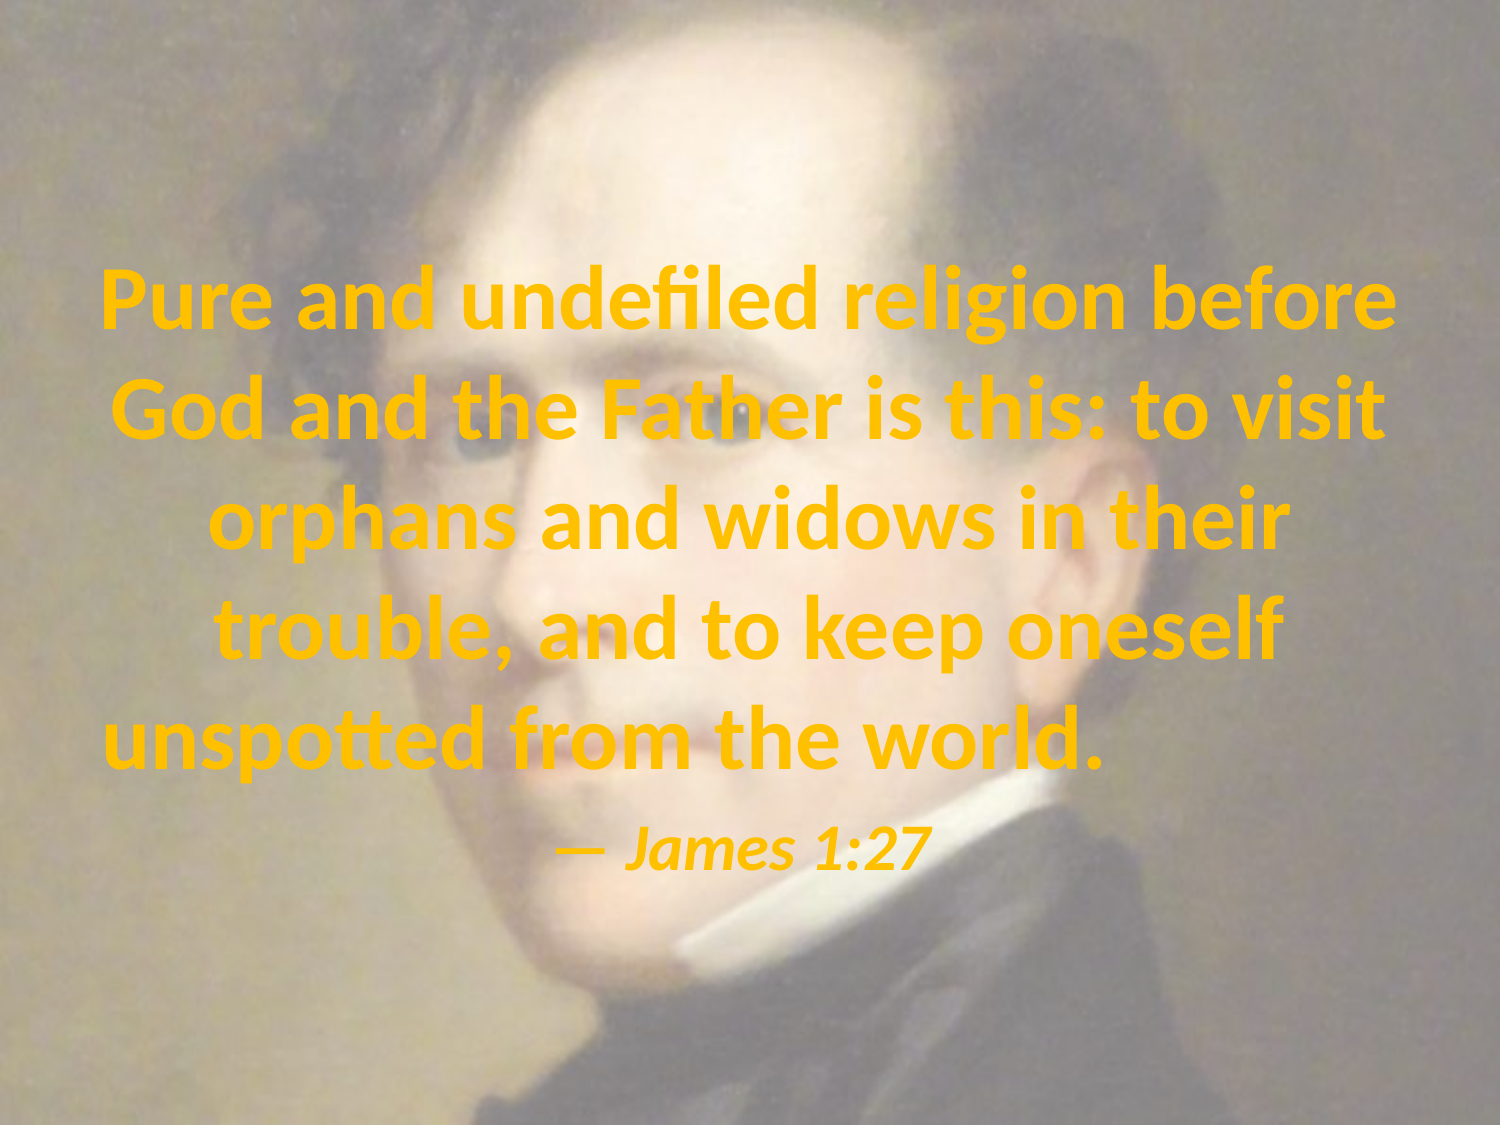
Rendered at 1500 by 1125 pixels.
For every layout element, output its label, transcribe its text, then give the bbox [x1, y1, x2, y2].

title Pure and undefiled religion before God and the Father is this: to visit orphans and widows in their trouble, and to keep oneself unspotted from the world. — James 1:27 [75, 229, 1425, 896]
